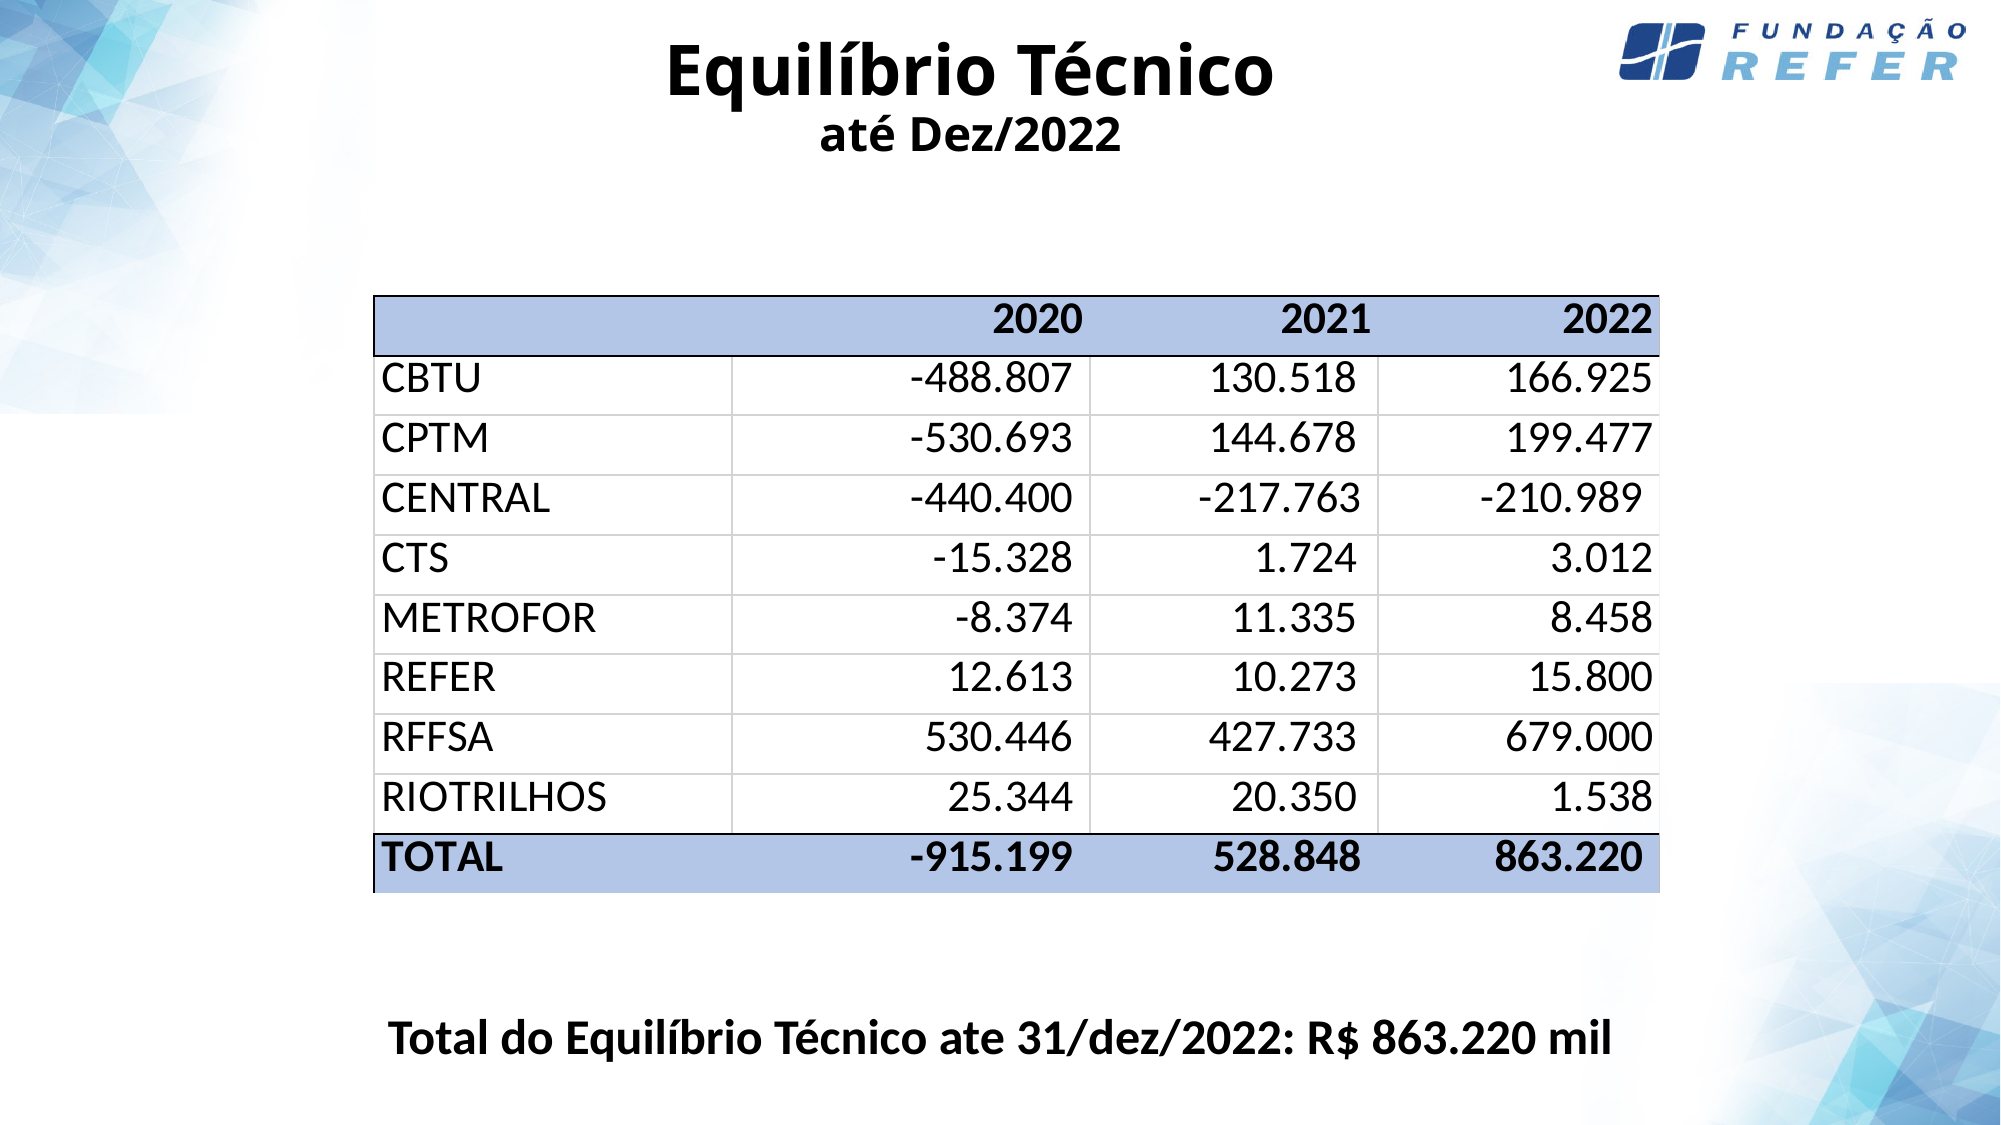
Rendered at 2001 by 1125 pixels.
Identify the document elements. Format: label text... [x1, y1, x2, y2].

title Equilíbrio Técnico até Dez/2022 [323, 26, 1618, 220]
slide_number 7 [1412, 1042, 1863, 1103]
text_box Total do Equilíbrio Técnico ate 31/dez/2022: R$ 863.220 mil [373, 996, 1689, 1072]
picture [0, 0, 2001, 1125]
picture [1619, 18, 1966, 80]
